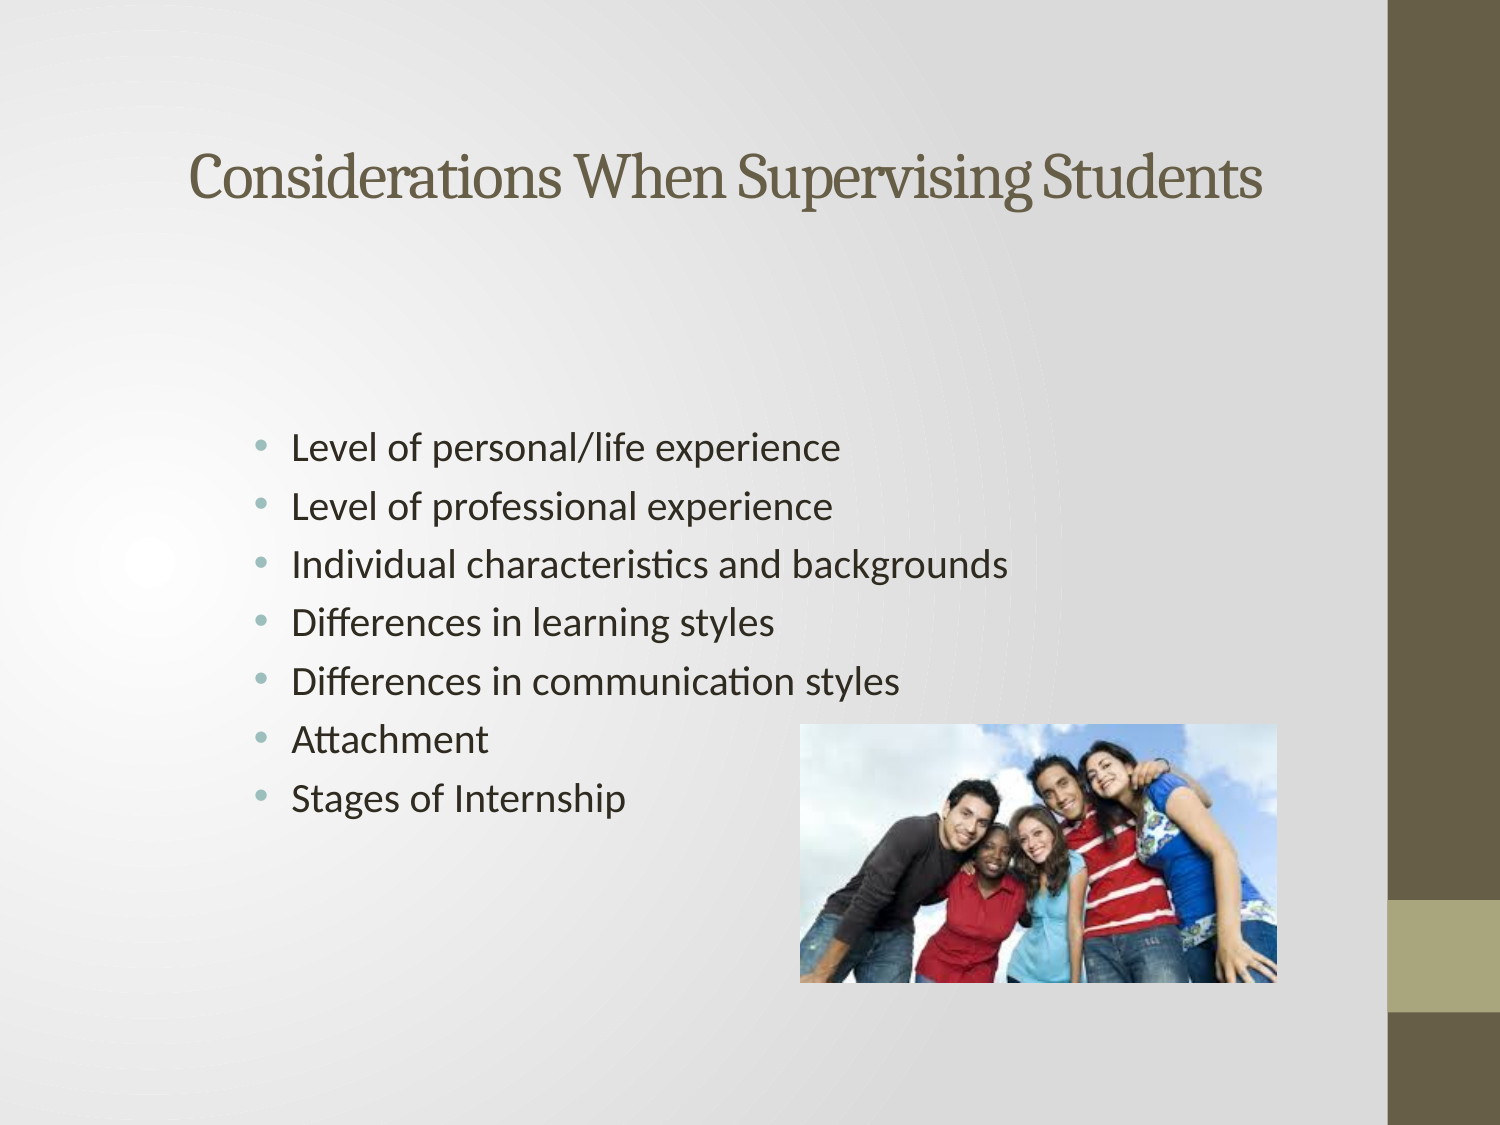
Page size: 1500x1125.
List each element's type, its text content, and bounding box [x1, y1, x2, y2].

list Level of personal/life experience Level of professional experience Individual characteristics and backgrounds Differences in learning styles Differences in communication styles Attachment Stages of Internship [171, 412, 1283, 1038]
title Considerations When Supervising Students [174, 87, 1328, 257]
picture [799, 724, 1278, 984]
